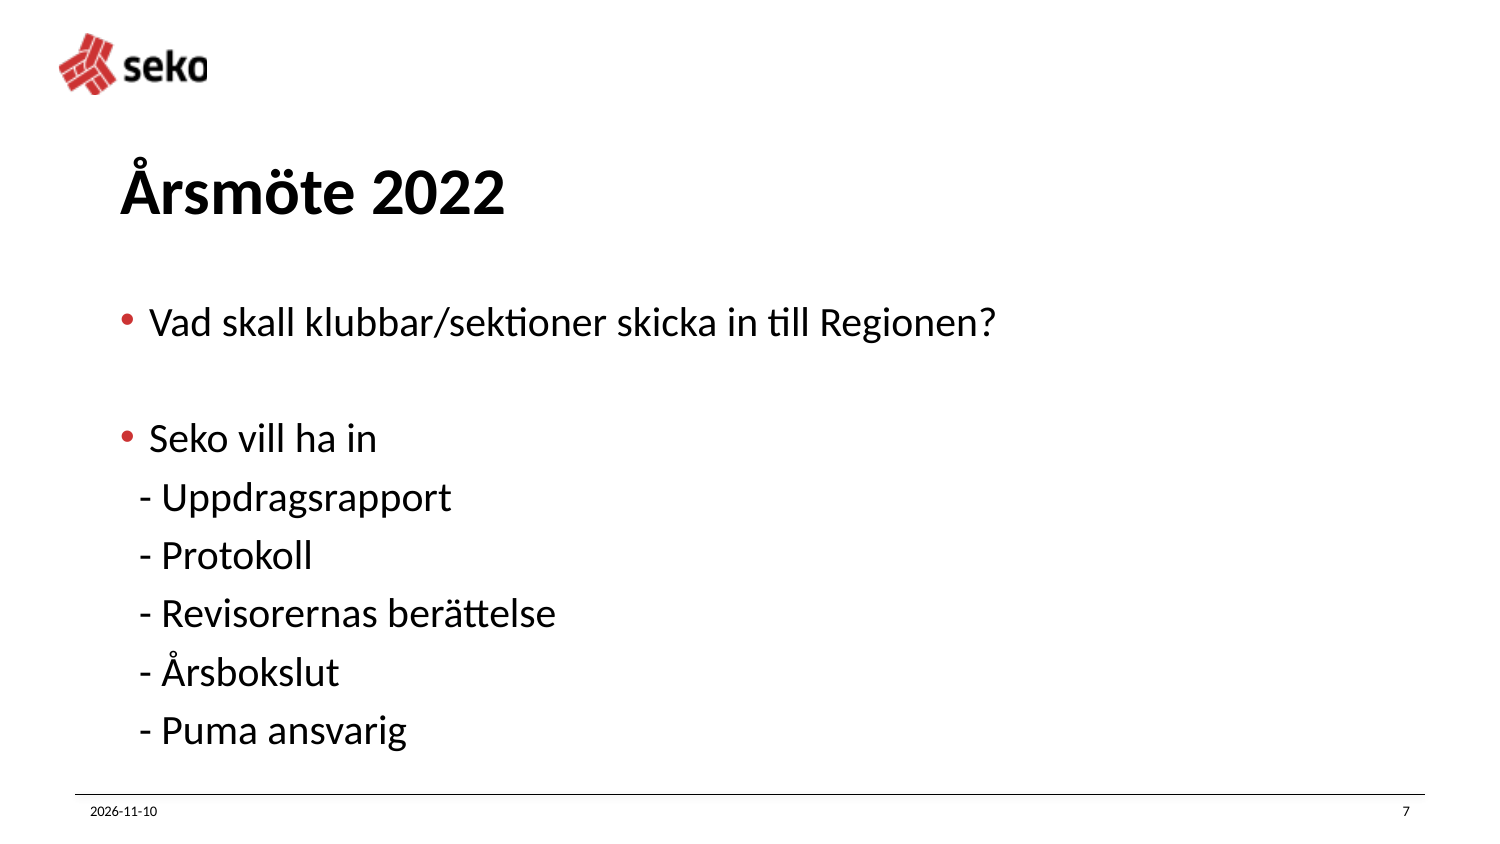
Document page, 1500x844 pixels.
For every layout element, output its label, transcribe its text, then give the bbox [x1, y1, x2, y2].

list Vad skall klubbar/sektioner skicka in till Regionen? Seko vill ha in - Uppdragsrapport - Protokoll - Revisorernas berättelse - Årsbokslut - Puma ansvarig [105, 287, 1425, 761]
footer [248, 794, 1253, 827]
title Årsmöte 2022 [105, 123, 1425, 265]
slide_number 7 [1282, 794, 1425, 827]
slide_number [75, 794, 219, 827]
